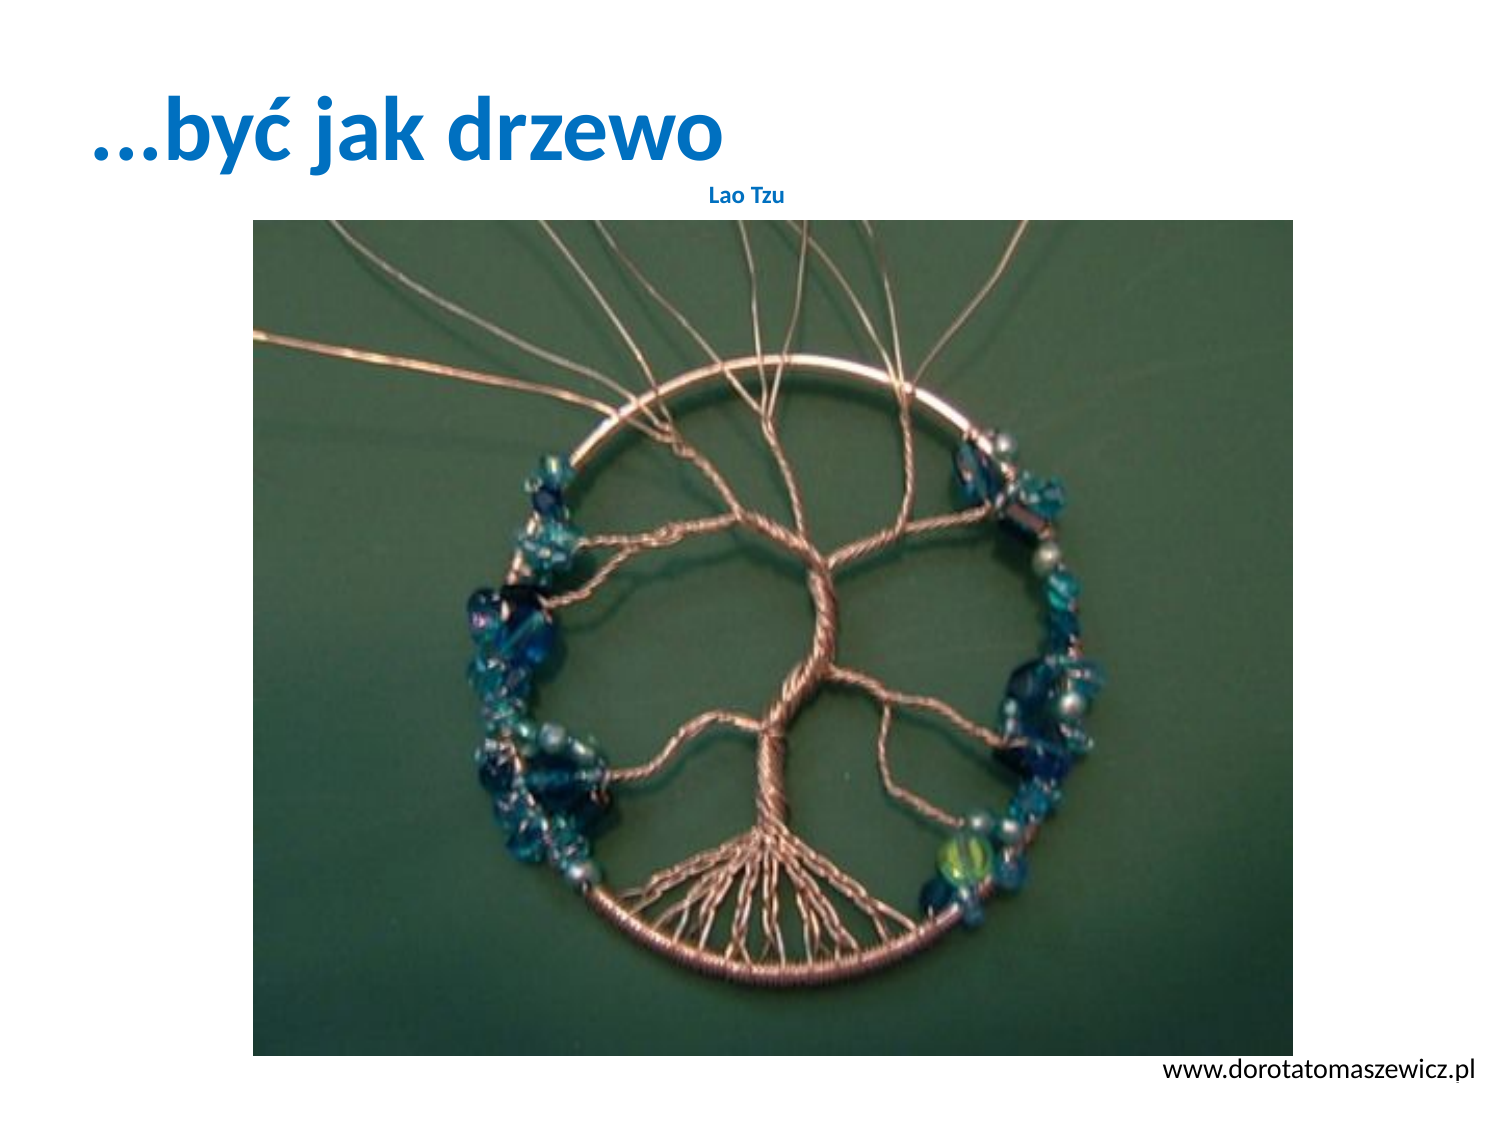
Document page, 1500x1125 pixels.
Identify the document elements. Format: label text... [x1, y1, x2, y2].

picture [253, 220, 1293, 1056]
text_box www.dorotatomaszewicz.pl [1147, 1043, 1498, 1093]
text_box ...być jak drzewo Lao Tzu [75, 45, 1425, 233]
